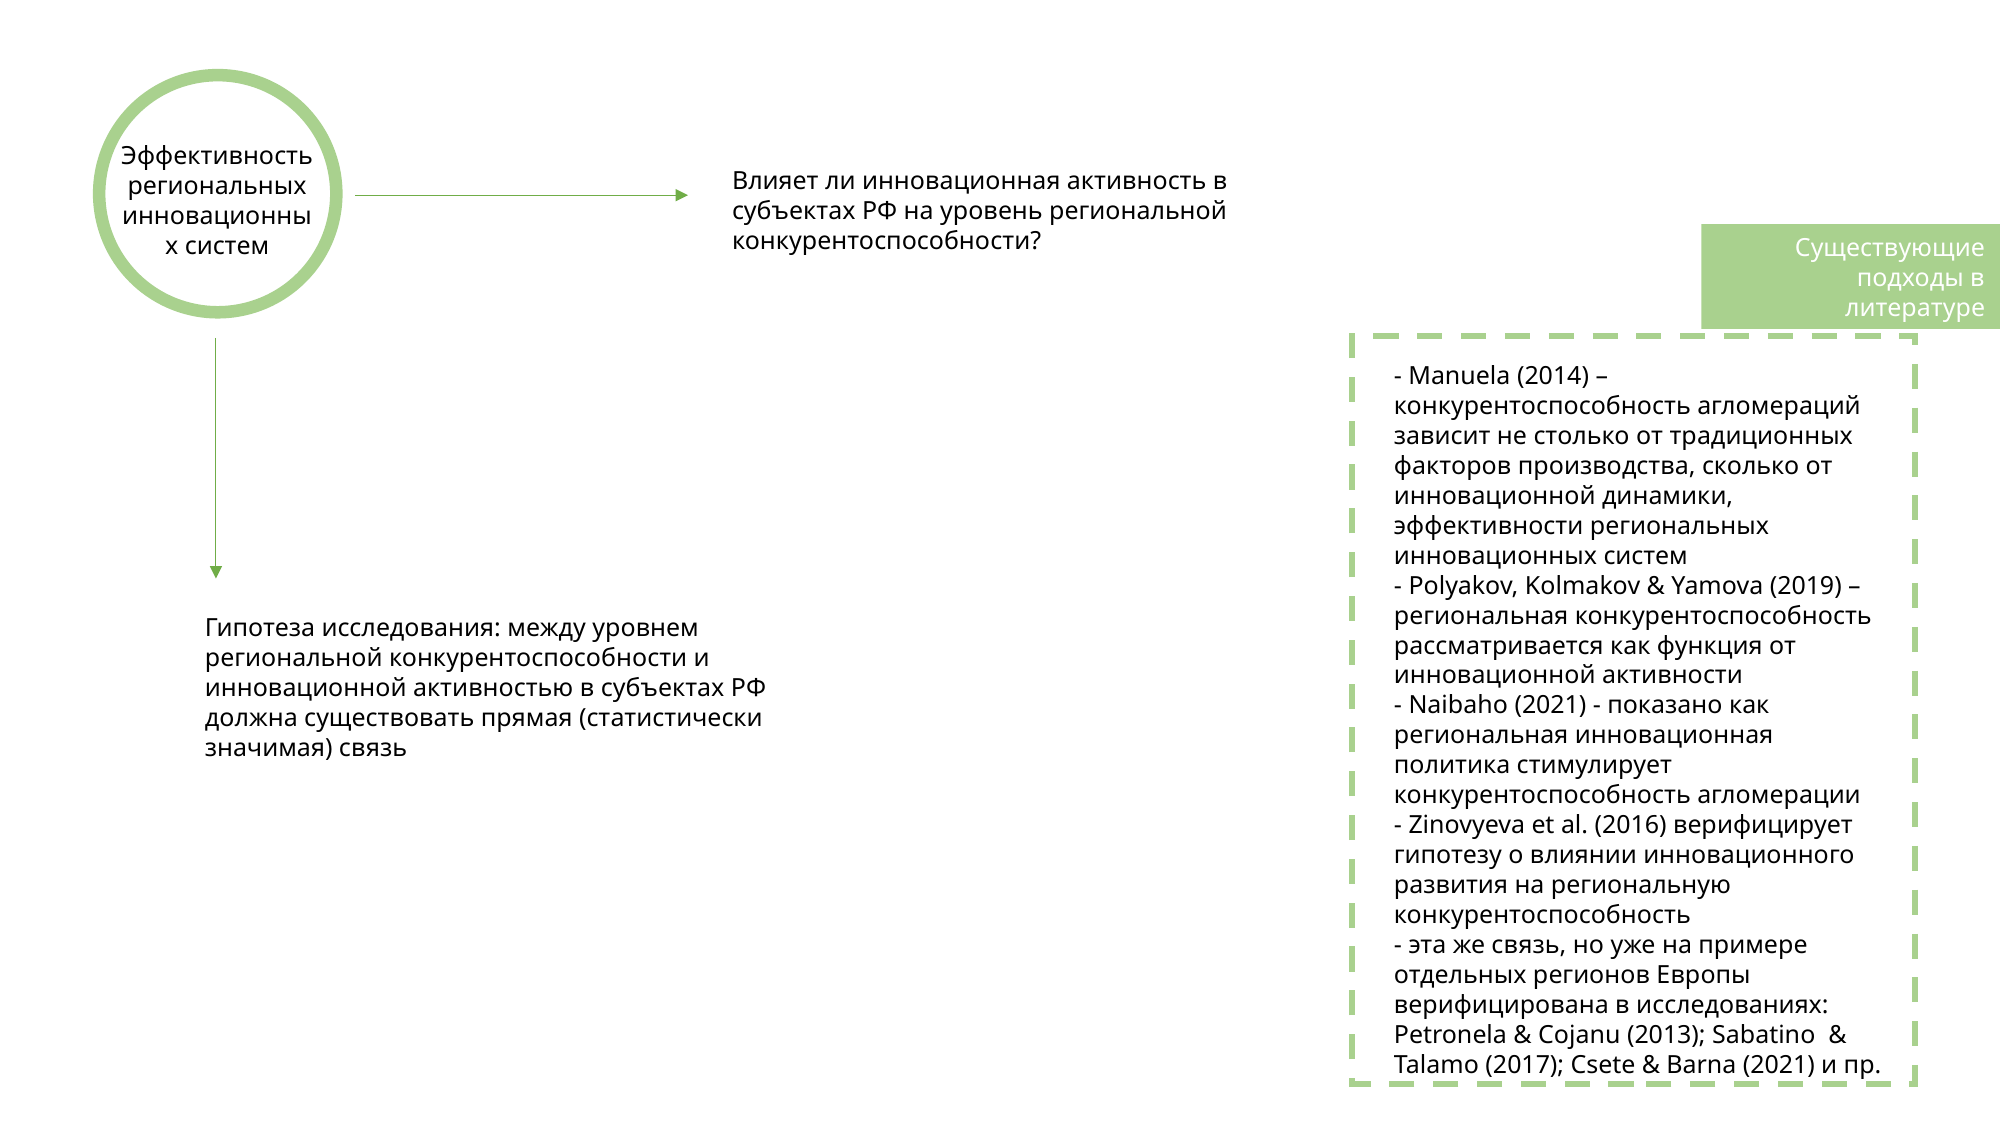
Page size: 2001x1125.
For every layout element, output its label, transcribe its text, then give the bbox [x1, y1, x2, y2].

text_box Эффективность региональных инновационных систем [103, 132, 332, 267]
text_box Существующие подходы в литературе [1701, 224, 2000, 329]
text_box [1351, 335, 1916, 1085]
text_box Гипотеза исследования: между уровнем региональной конкурентоспособности и инновационной активностью в субъектах РФ должна существовать прямая (статистически значимая) связь [190, 604, 825, 769]
text_box [332, 158, 338, 230]
text_box [98, 159, 103, 228]
text_box [123, 267, 313, 314]
text_box [115, 74, 321, 132]
text_box Влияет ли инновационная активность в субъектах РФ на уровень региональной конкурентоспособности? [717, 157, 1368, 262]
